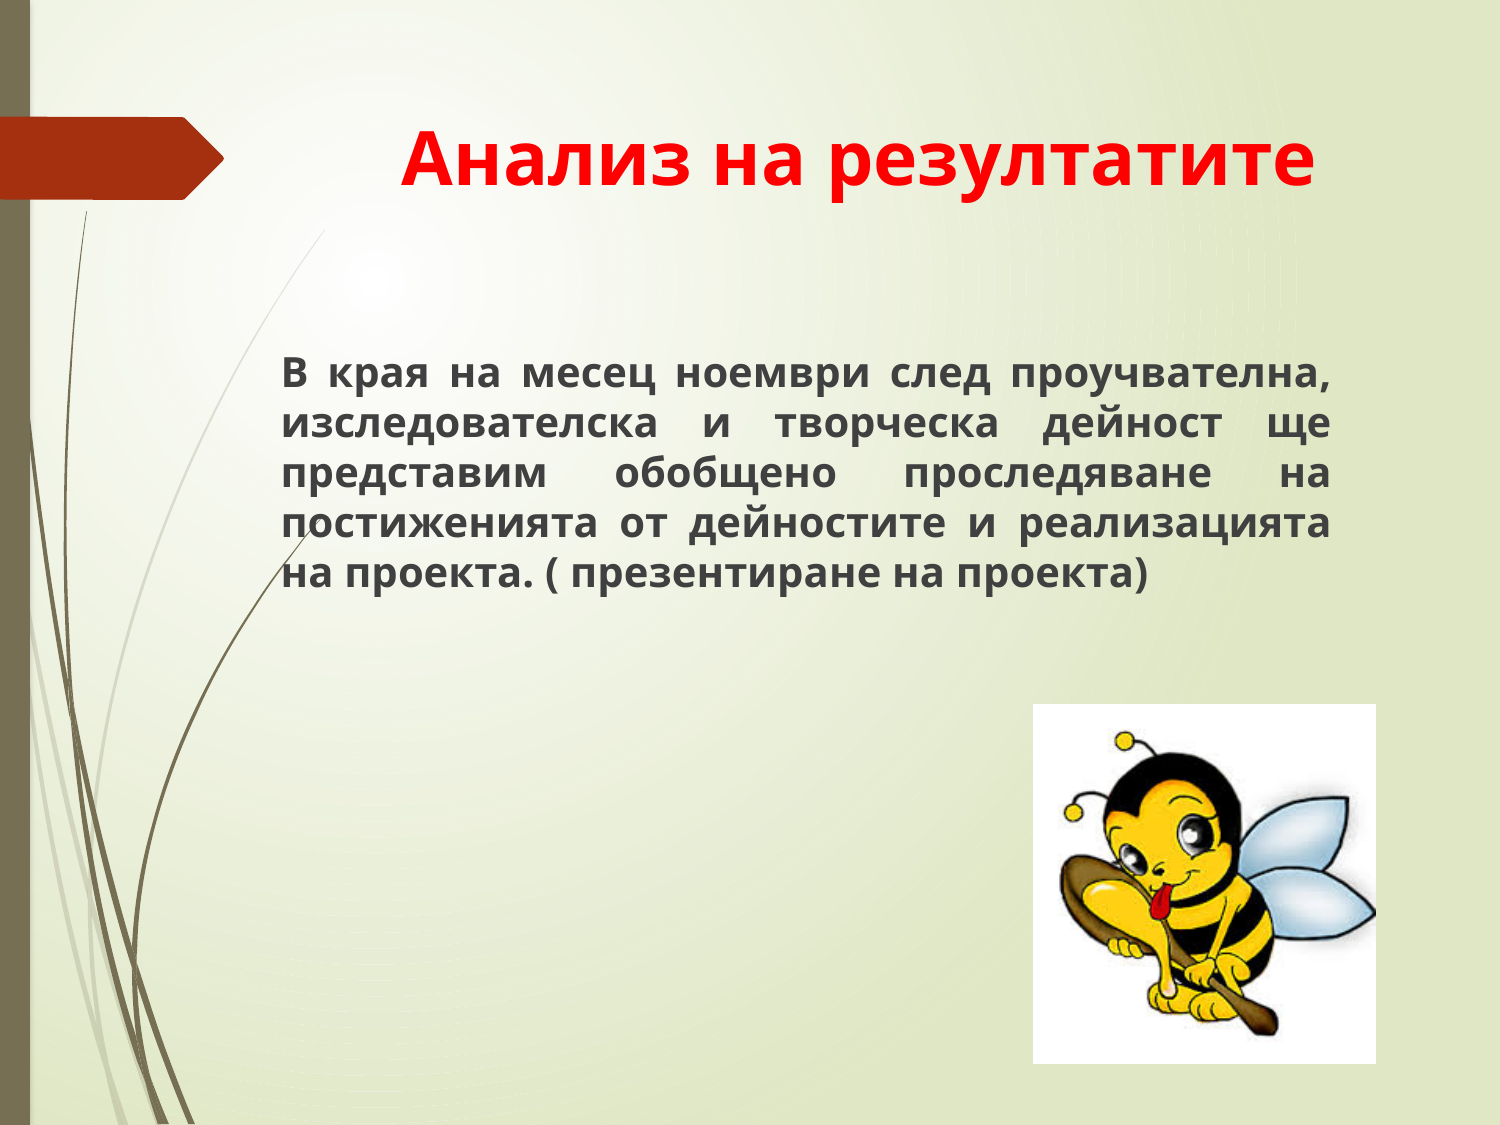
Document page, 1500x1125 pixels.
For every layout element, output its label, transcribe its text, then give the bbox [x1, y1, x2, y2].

title Анализ на резултатите [319, 102, 1400, 313]
picture [1033, 703, 1376, 1064]
list В края на месец ноември след проучвателна, изследователска и творческа дейност ще представим обобщено проследяване на постиженията от дейностите и реализацията на проекта. ( презентиране на проекта) [265, 338, 1347, 958]
